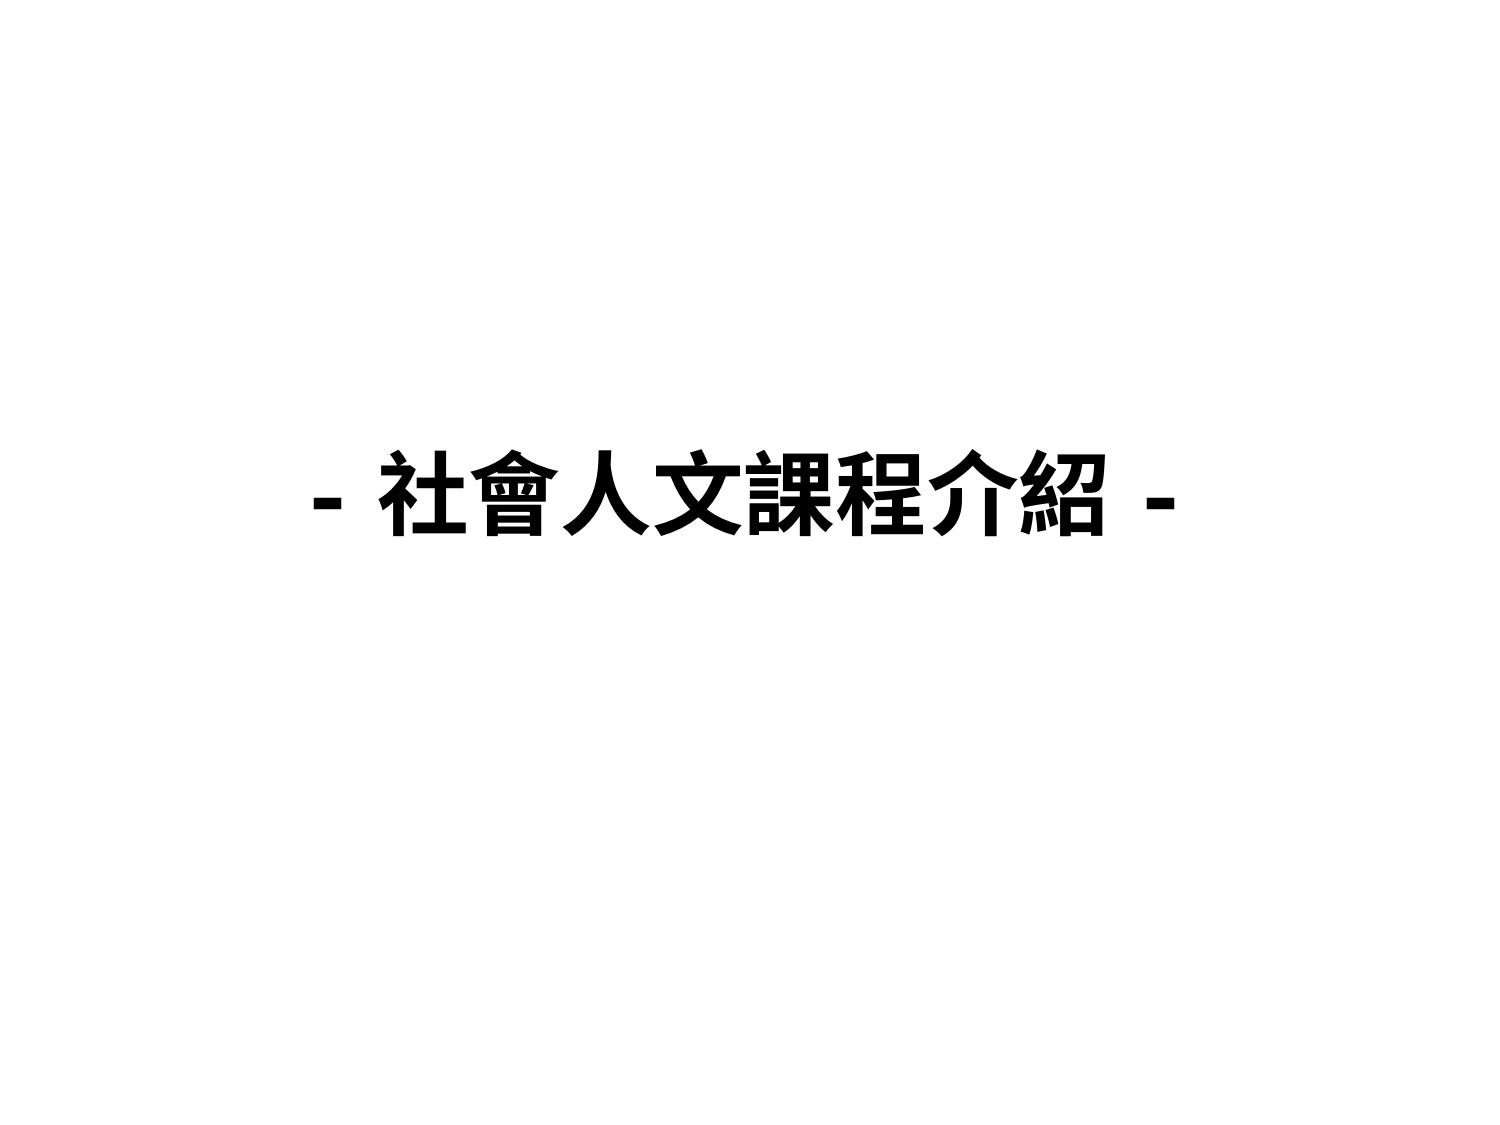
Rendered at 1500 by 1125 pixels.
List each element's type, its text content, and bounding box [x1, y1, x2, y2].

title -社會人文課程介紹- [242, 397, 1247, 587]
